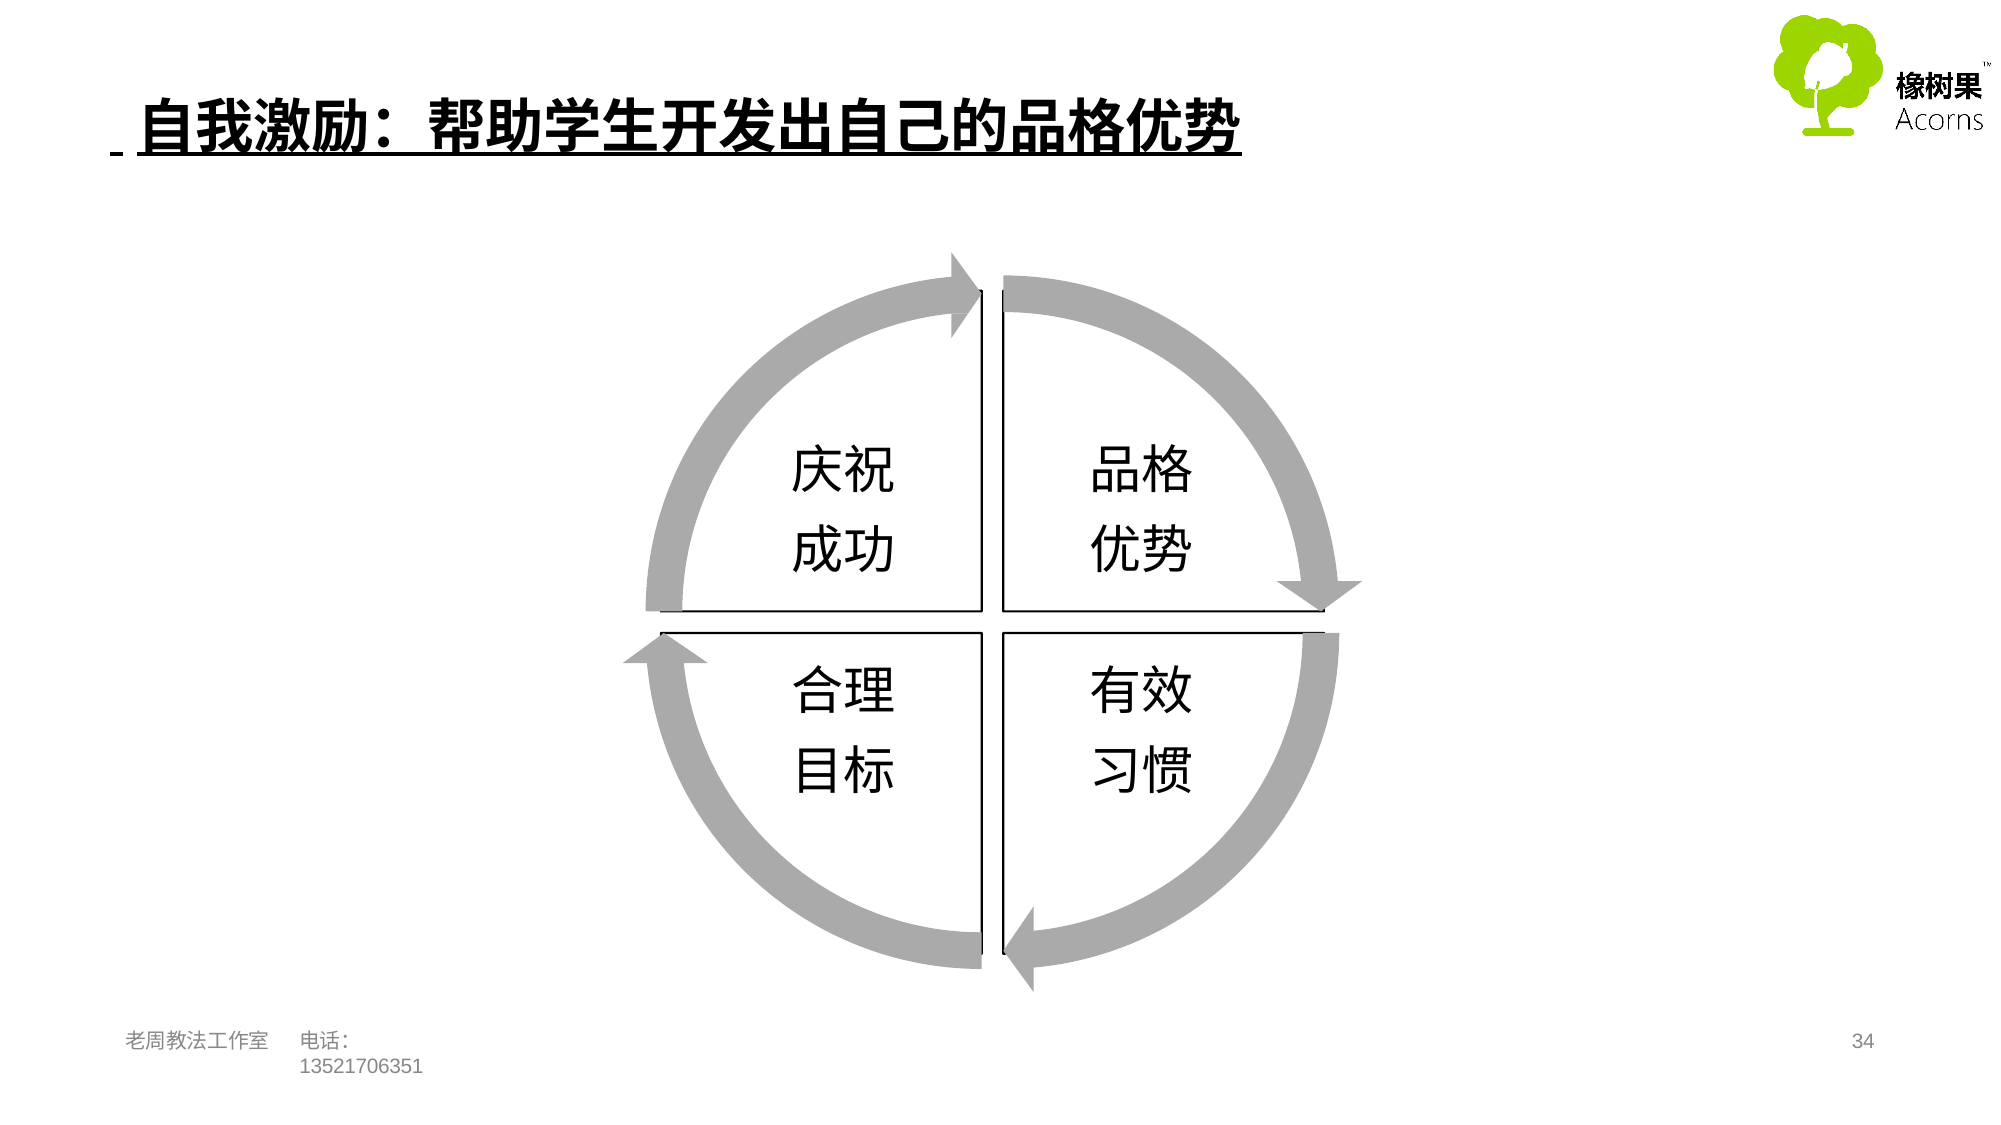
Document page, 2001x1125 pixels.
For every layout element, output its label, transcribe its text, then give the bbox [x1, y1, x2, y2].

text_box [1003, 632, 1340, 992]
text_box [645, 252, 982, 612]
text_box 有效 习惯 [1087, 638, 1196, 801]
text_box [1003, 633, 1302, 949]
text_box [622, 632, 982, 969]
text_box [683, 295, 982, 612]
title 自我激励：帮助学生开发出自己的品格优势 [107, 87, 1893, 278]
slide_number 27 [1847, 1027, 1880, 1125]
slide_number 老周教法工作室 [122, 1024, 273, 1125]
picture [1773, 15, 1992, 136]
text_box [666, 633, 982, 932]
text_box 合理 目标 [789, 638, 898, 801]
text_box [1003, 313, 1320, 612]
footer 电话：13521706351 [297, 1024, 491, 1125]
text_box 品格 优势 [1087, 416, 1196, 579]
text_box [1003, 275, 1363, 612]
text_box 庆祝 成功 [789, 416, 898, 579]
